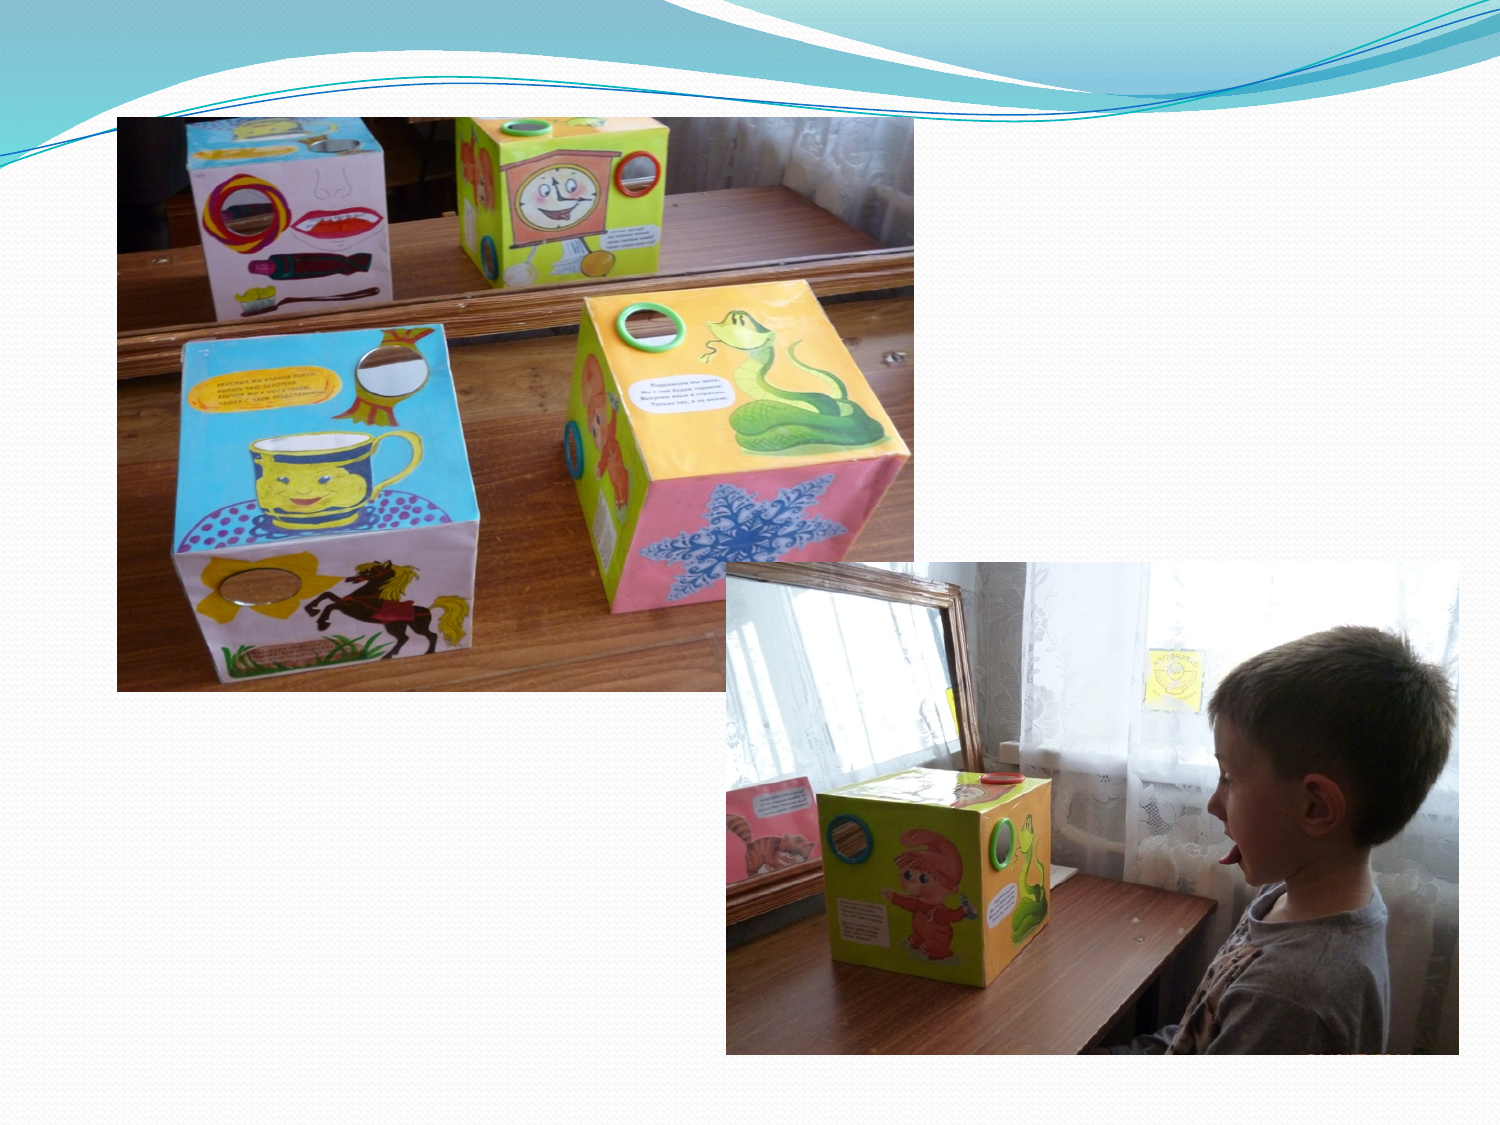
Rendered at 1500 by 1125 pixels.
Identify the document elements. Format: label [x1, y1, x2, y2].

picture [116, 116, 1459, 1055]
